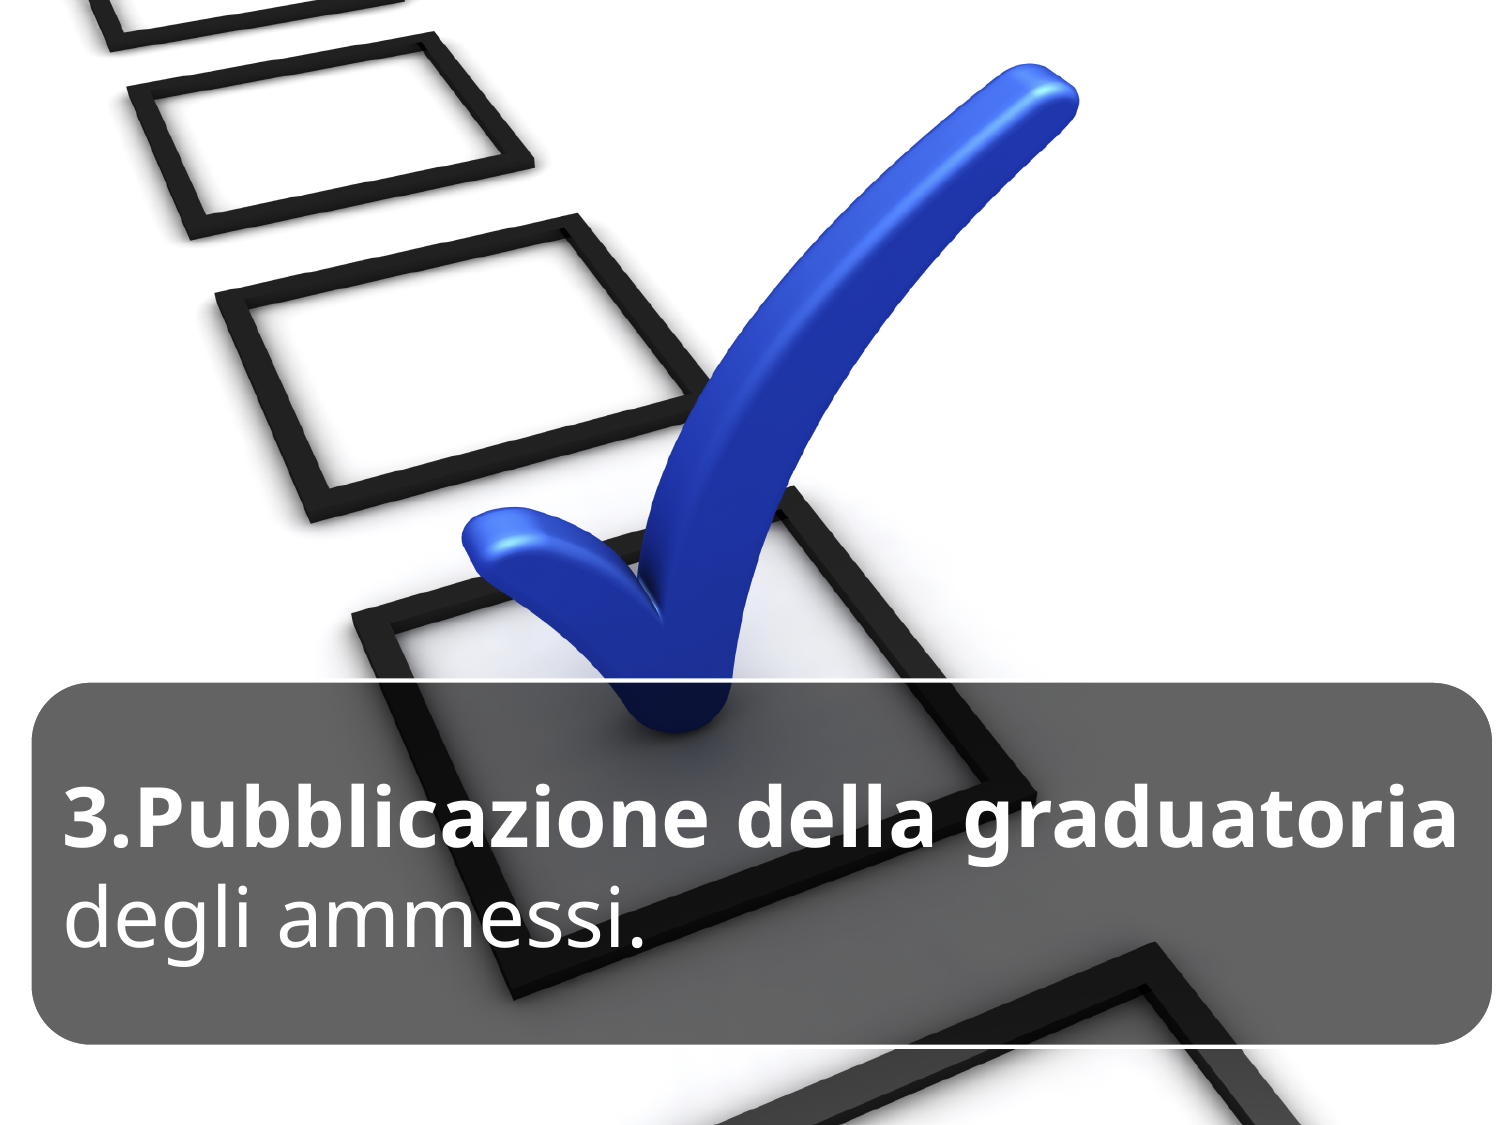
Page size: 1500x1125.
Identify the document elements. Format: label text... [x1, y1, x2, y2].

text_box 3.Pubblicazione della graduatoria degli ammessi. [27, 678, 1497, 1049]
picture [0, 0, 1500, 1125]
